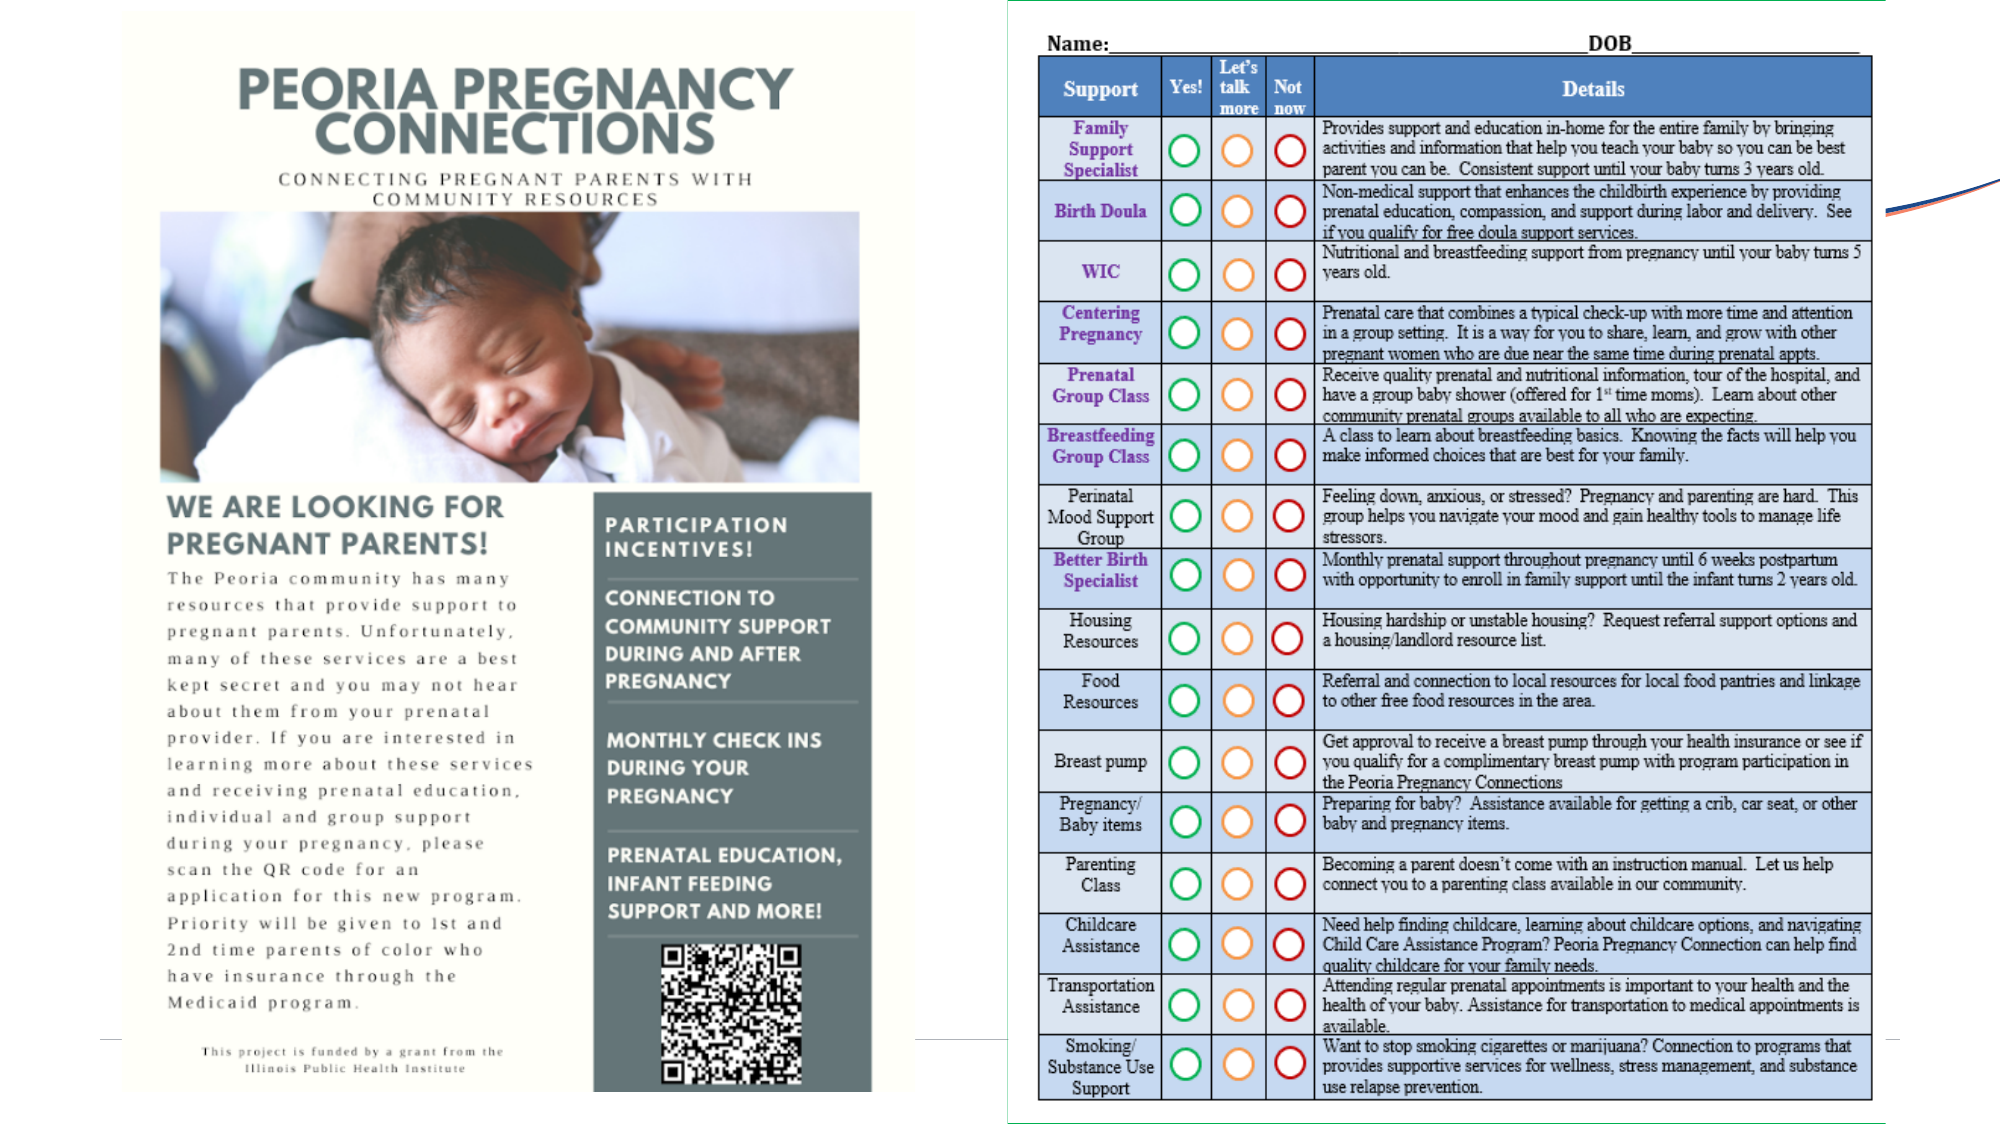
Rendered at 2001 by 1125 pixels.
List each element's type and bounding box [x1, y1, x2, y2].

picture [121, 11, 916, 1092]
picture [1006, 0, 1886, 1124]
